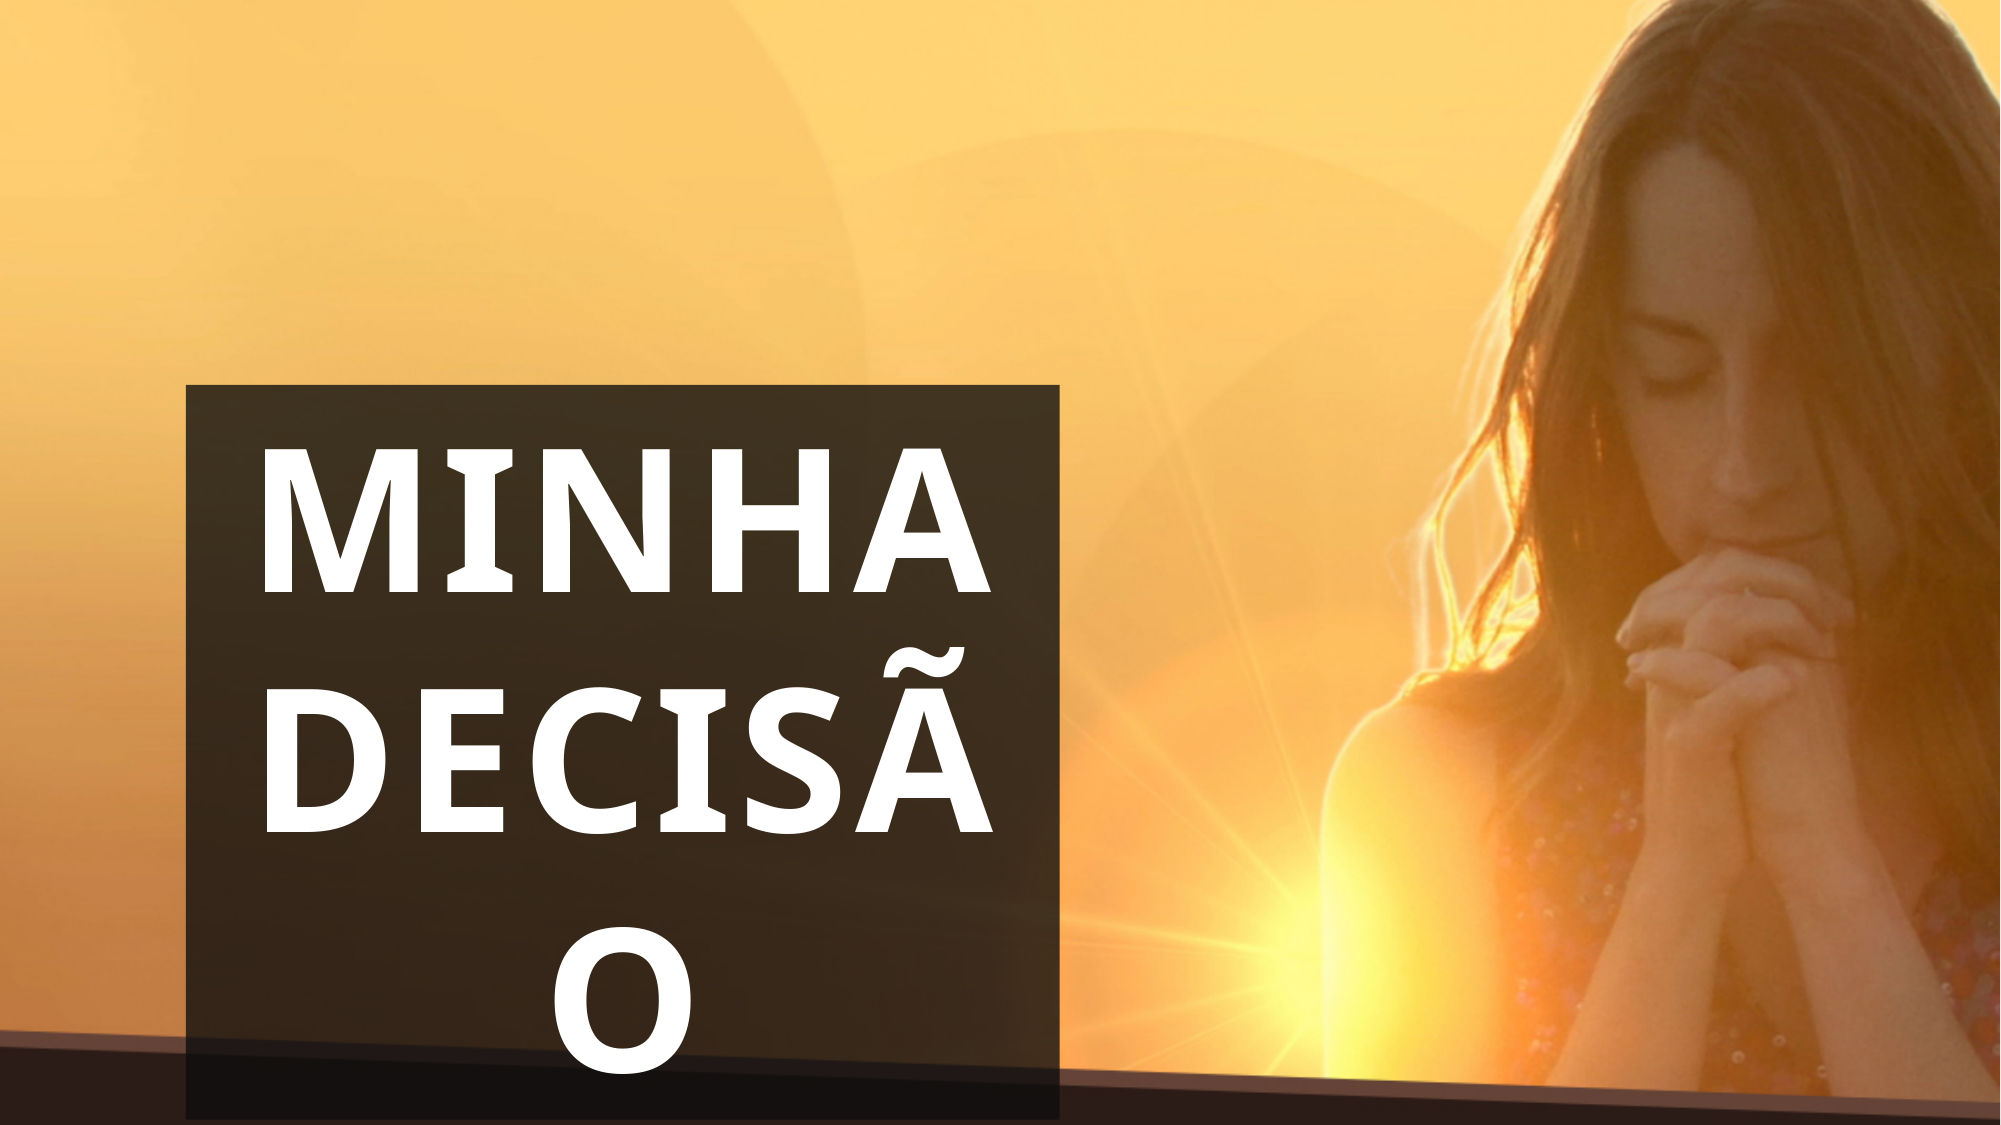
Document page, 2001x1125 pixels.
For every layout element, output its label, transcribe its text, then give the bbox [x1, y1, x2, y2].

text_box MINHA DECISÃO [185, 384, 1060, 1120]
picture [0, 0, 2001, 1125]
